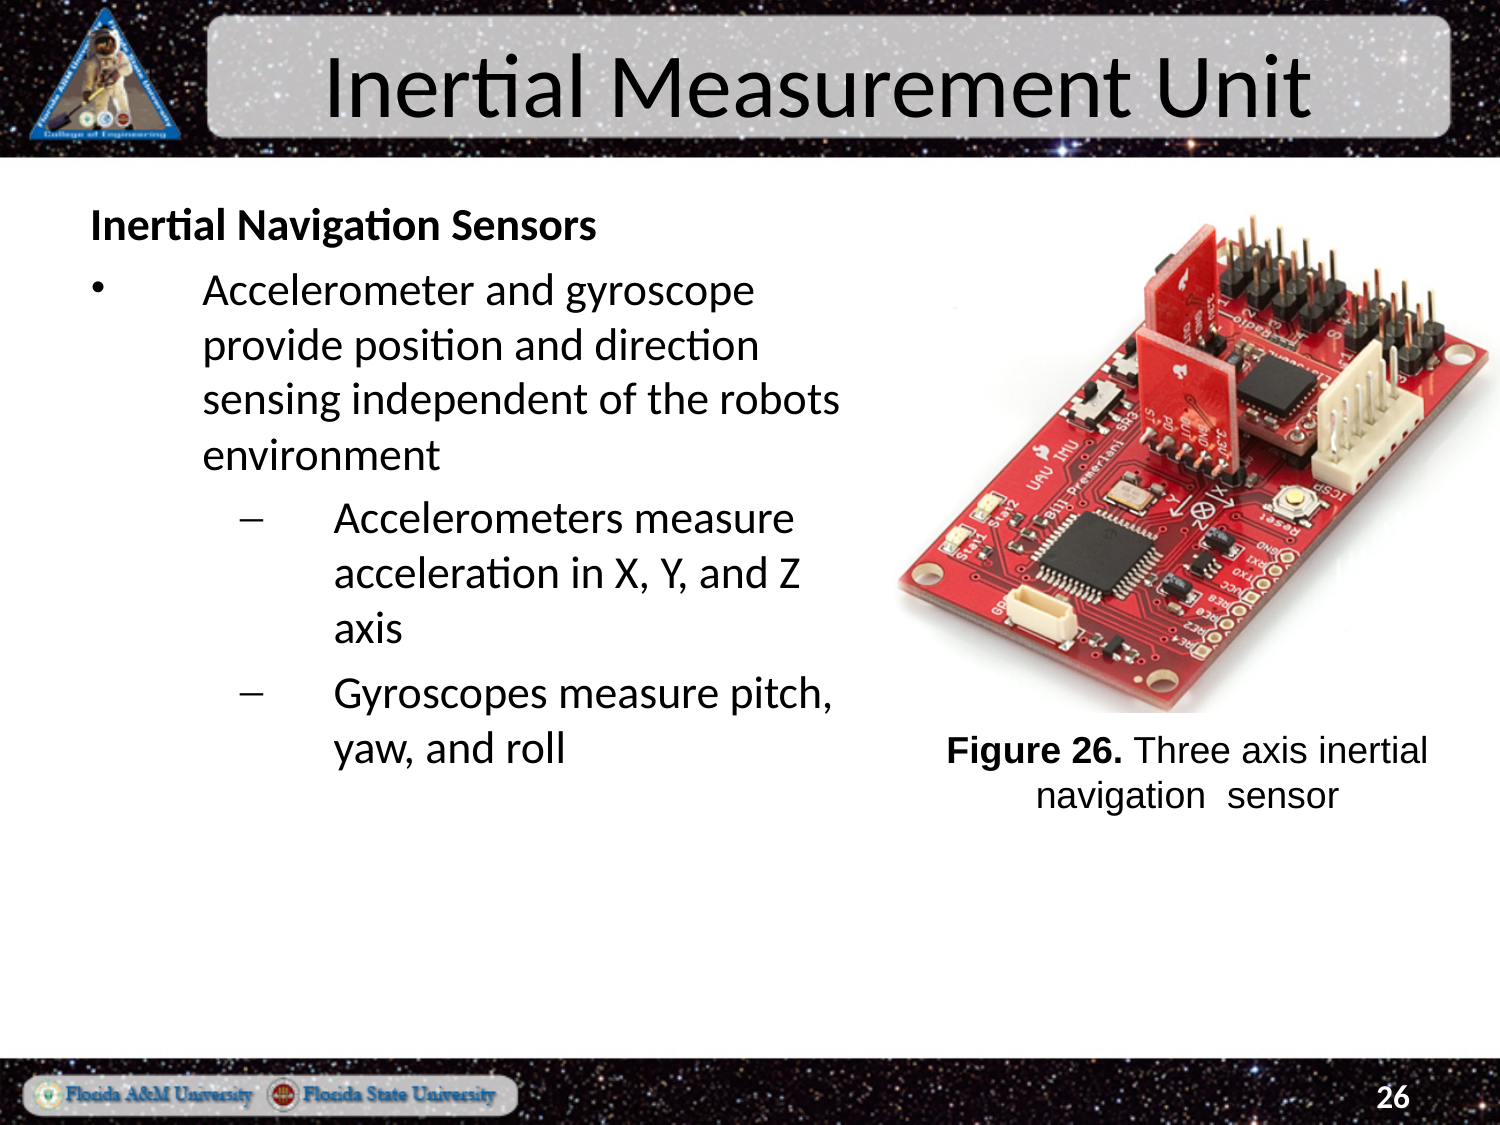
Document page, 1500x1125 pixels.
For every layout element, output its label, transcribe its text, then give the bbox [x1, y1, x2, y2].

slide_number 26 [1074, 1065, 1425, 1125]
picture [0, 0, 1500, 1125]
title Inertial Measurement Unit [212, 24, 1426, 138]
list Inertial Navigation Sensors Accelerometer and gyroscope provide position and direction sensing independent of the robots environment Accelerometers measure acceleration in X, Y, and Z axis Gyroscopes measure pitch, yaw, and roll [74, 187, 863, 1038]
text_box Figure 26. Three axis inertial navigation sensor [875, 718, 1500, 824]
